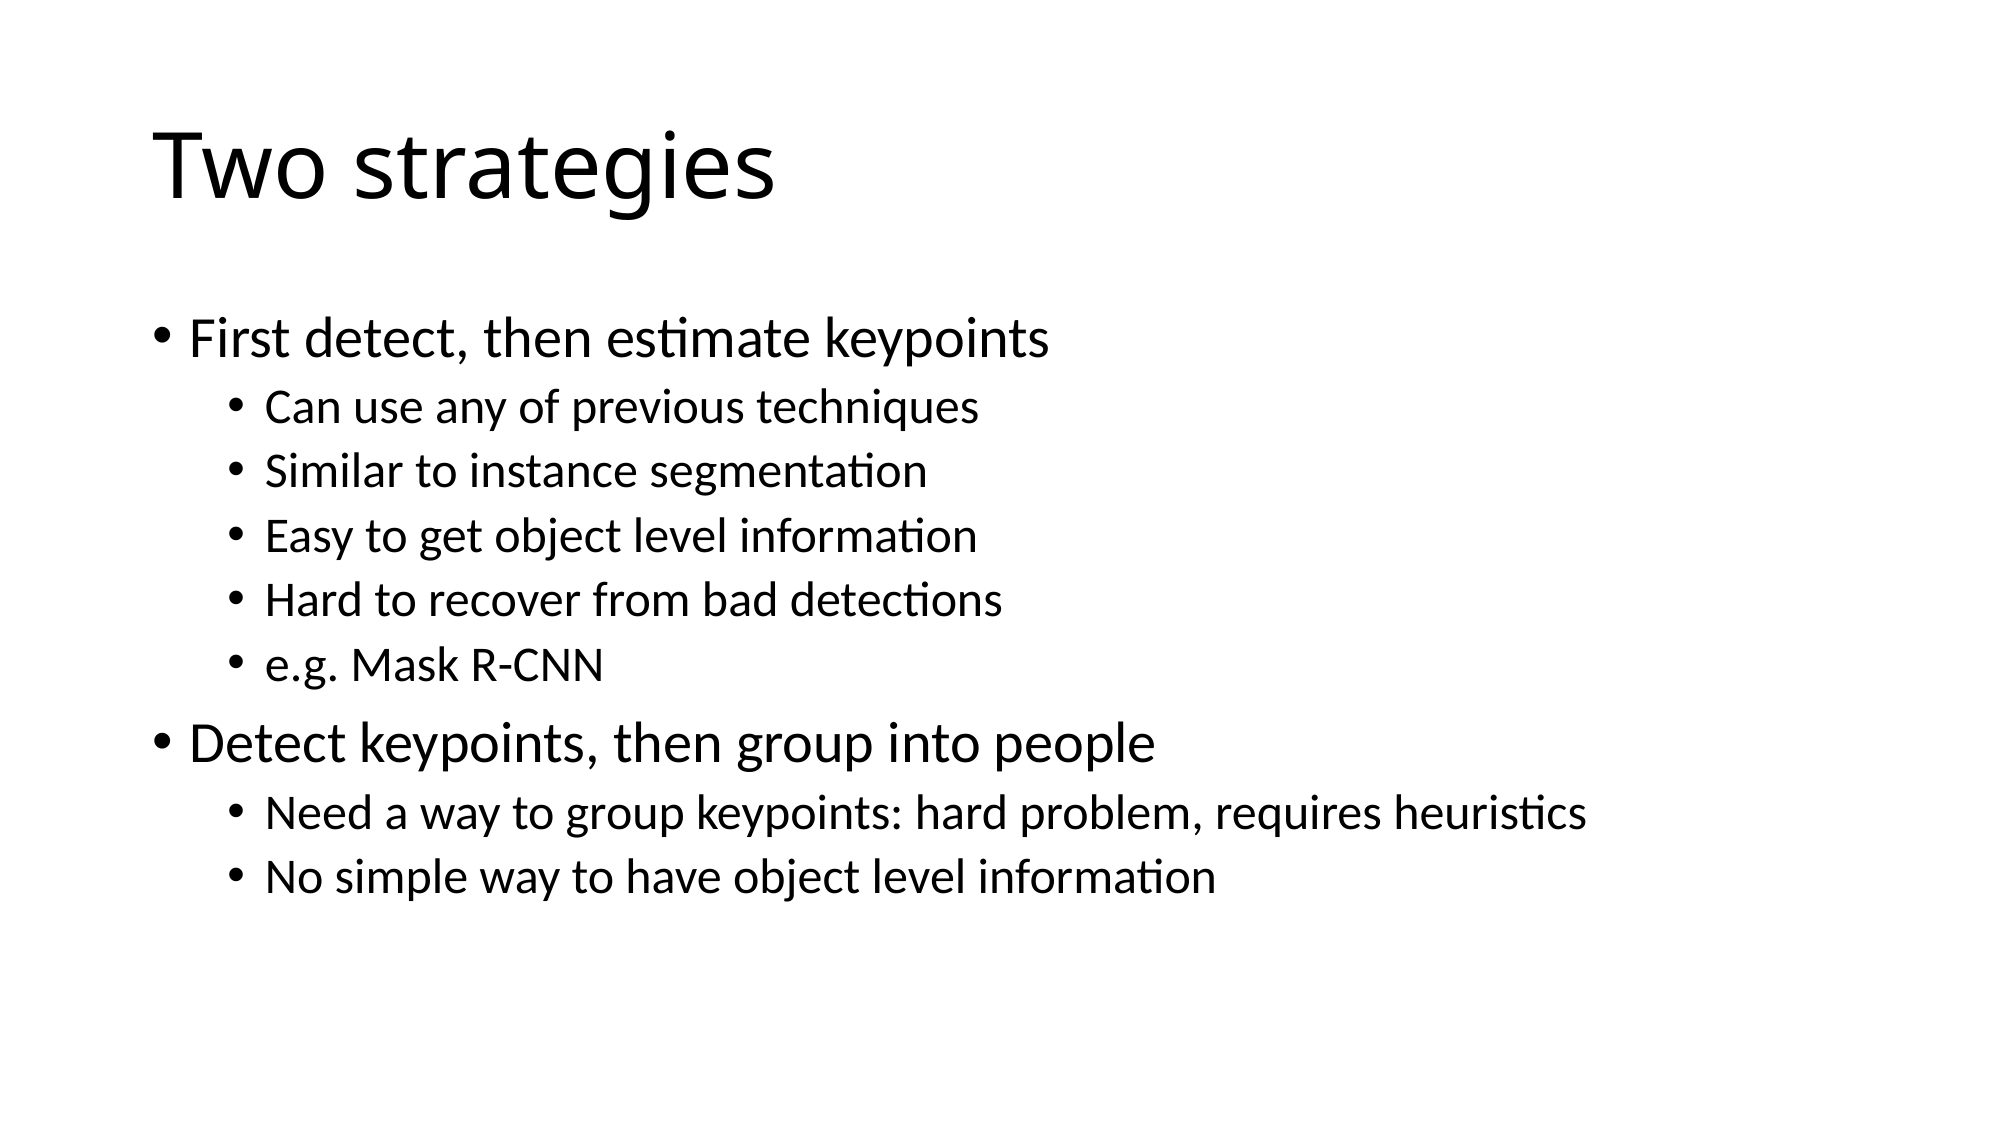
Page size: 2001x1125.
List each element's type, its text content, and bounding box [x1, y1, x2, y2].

list First detect, then estimate keypoints Can use any of previous techniques Similar to instance segmentation Easy to get object level information Hard to recover from bad detections e.g. Mask R-CNN Detect keypoints, then group into people Need a way to group keypoints: hard problem, requires heuristics No simple way to have object level information [137, 299, 1863, 1014]
title Two strategies [137, 59, 1863, 278]
